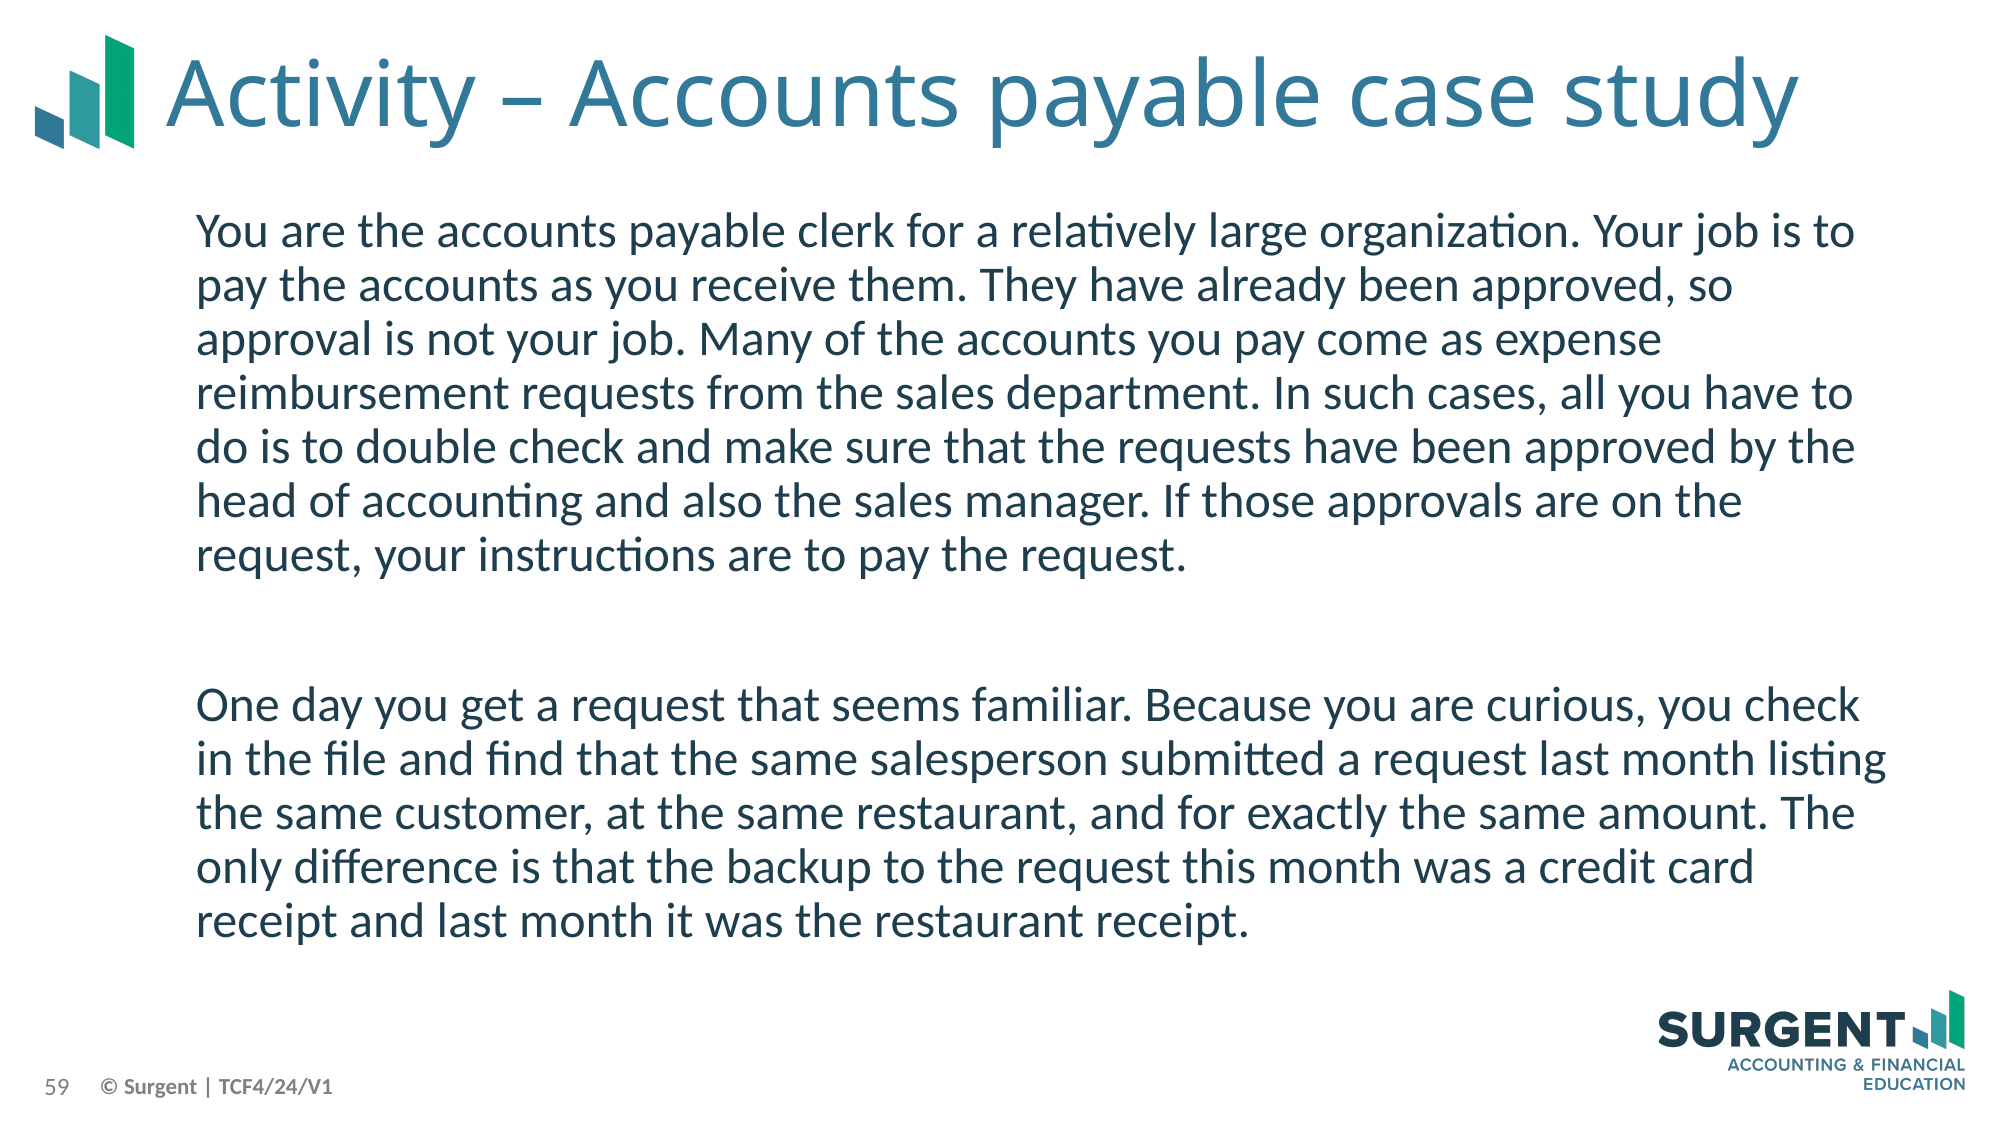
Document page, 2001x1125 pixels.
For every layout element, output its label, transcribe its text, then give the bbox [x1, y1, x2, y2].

footer © Surgent | TCF4/24/V1 [85, 1055, 402, 1115]
list You are the accounts payable clerk for a relatively large organization. Your job is to pay the accounts as you receive them. They have already been approved, so approval is not your job. Many of the accounts you pay come as expense reimbursement requests from the sales department. In such cases, all you have to do is to double check and make sure that the requests have been approved by the head of accounting and also the sales manager. If those approvals are on the request, your instructions are to pay the request. One day you get a request that seems familiar. Because you are curious, you check in the file and find that the same salesperson submitted a request last month listing the same customer, at the same restaurant, and for exactly the same amount. The only difference is that the backup to the request this month was a credit card receipt and last month it was the restaurant receipt. [180, 197, 1910, 967]
slide_number 59 [0, 1055, 85, 1115]
title Activity – Accounts payable case study [151, 55, 1915, 149]
